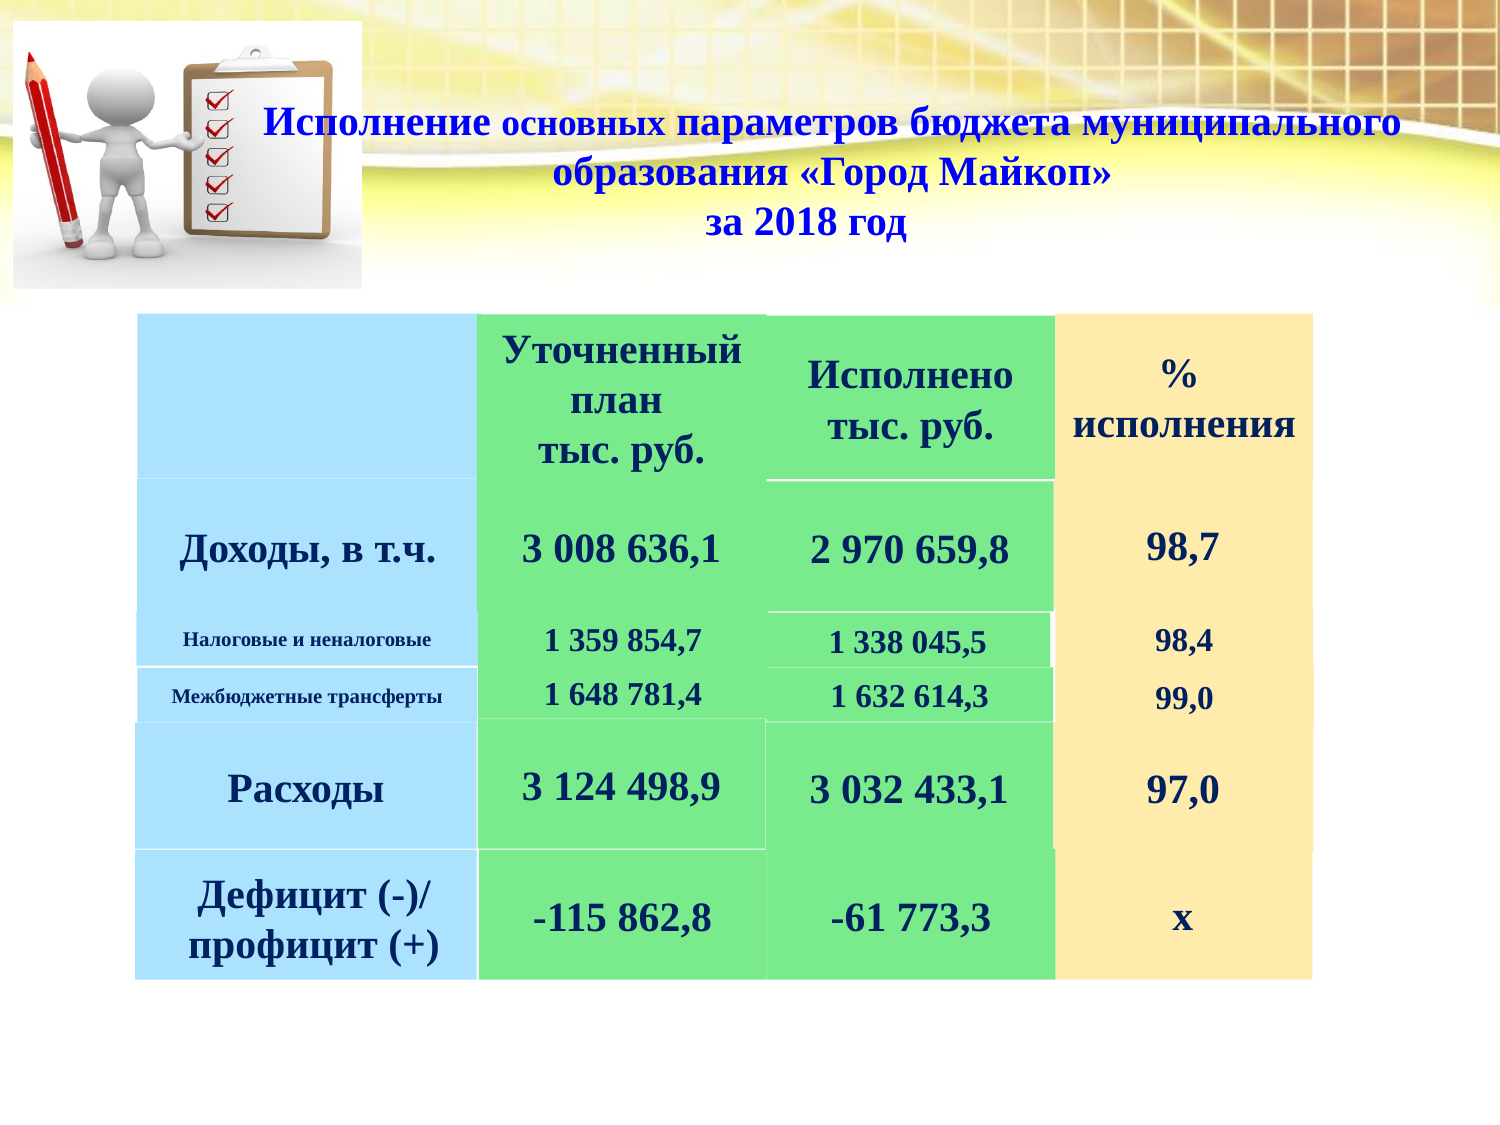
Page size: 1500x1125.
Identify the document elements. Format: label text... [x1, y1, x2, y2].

text_box Исполнение основных параметров бюджета муниципального образования «Город Майкоп» за 2018 год [366, 66, 1404, 244]
picture [0, 0, 1500, 1125]
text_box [134, 313, 1315, 980]
